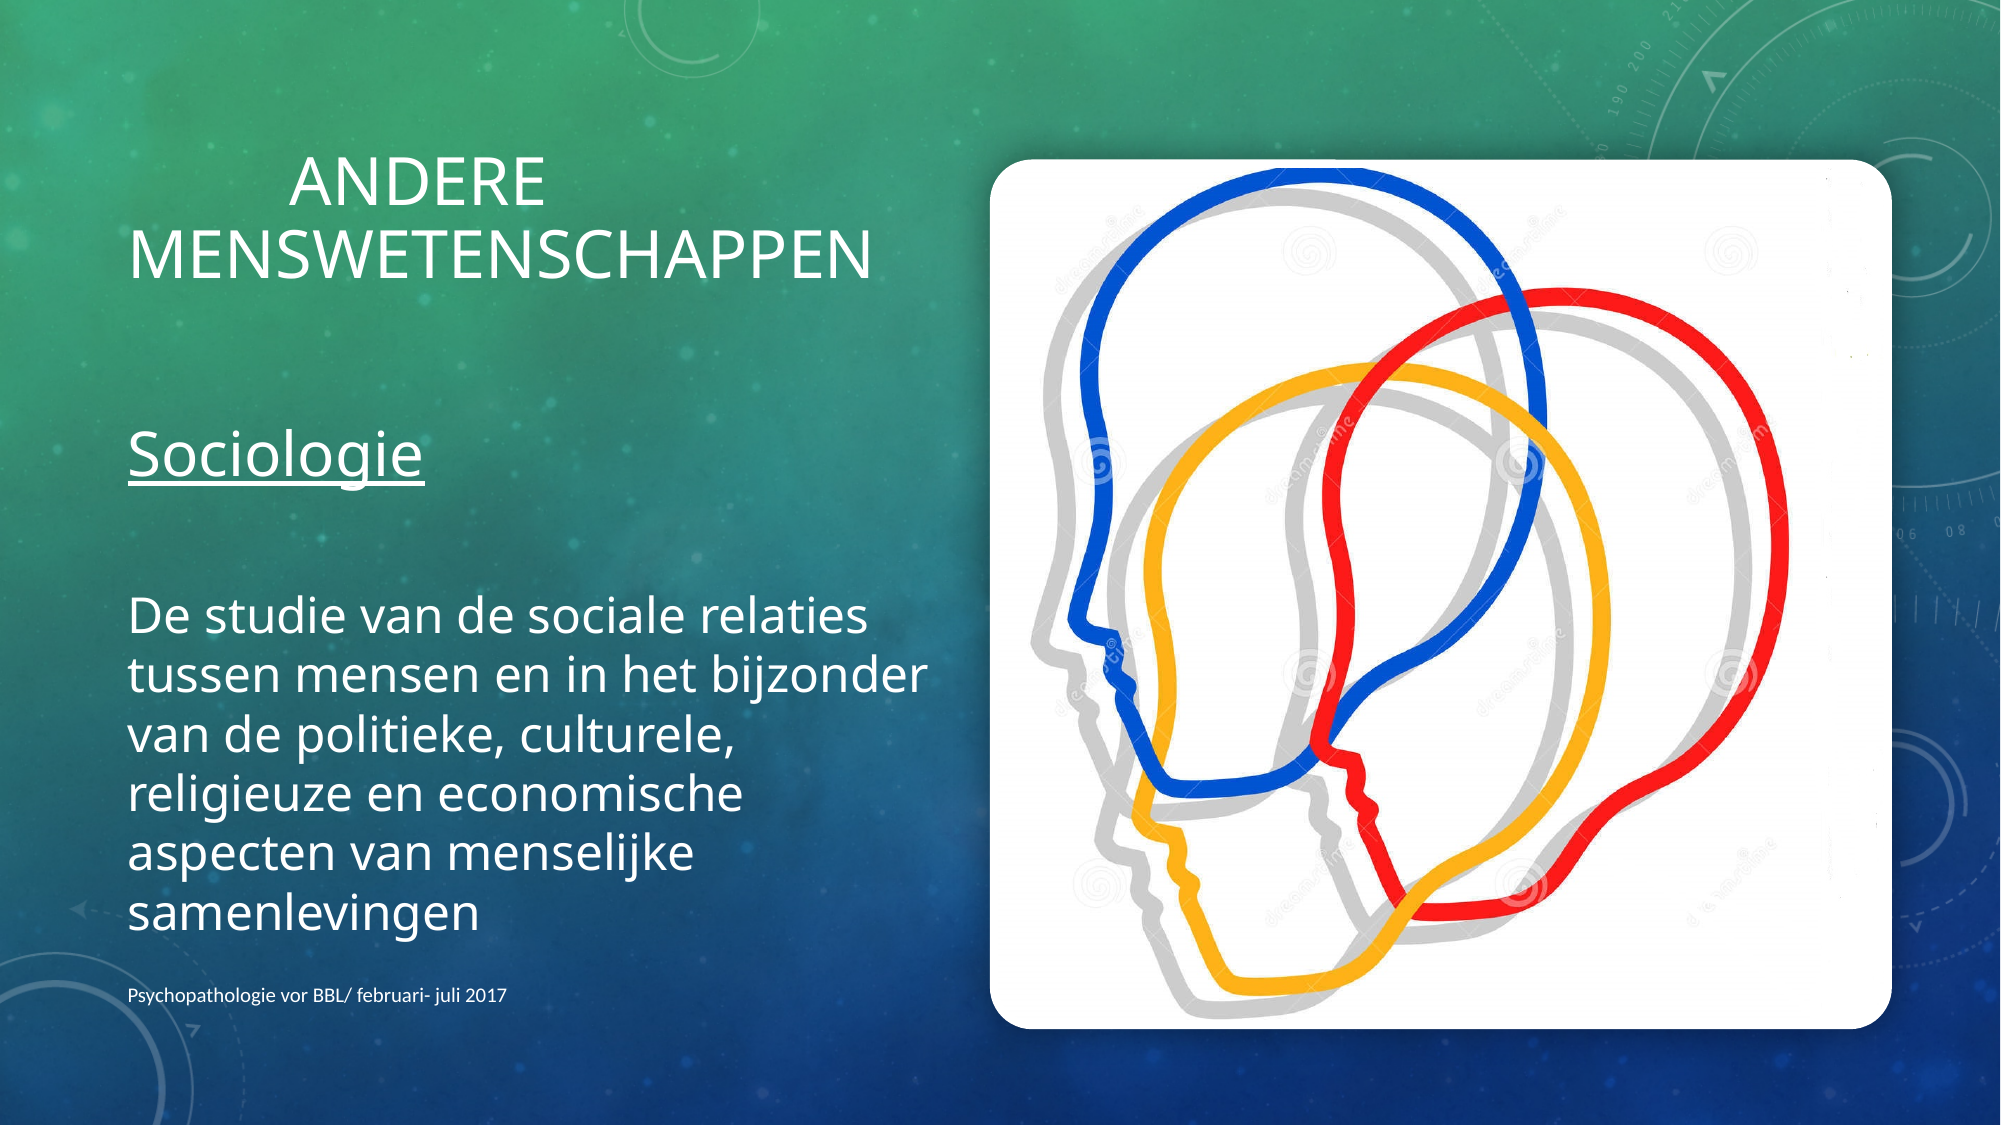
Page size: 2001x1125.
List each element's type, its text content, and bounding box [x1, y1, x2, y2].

list Sociologie De studie van de sociale relaties tussen mensen en in het bijzonder van de politieke, culturele, religieuze en economische aspecten van menselijke samenlevingen [112, 351, 969, 950]
title Andere menswetenschappen [112, 99, 969, 339]
footer Psychopathologie vor BBL/ februari- juli 2017 [112, 963, 988, 1025]
picture [0, 0, 2001, 1125]
